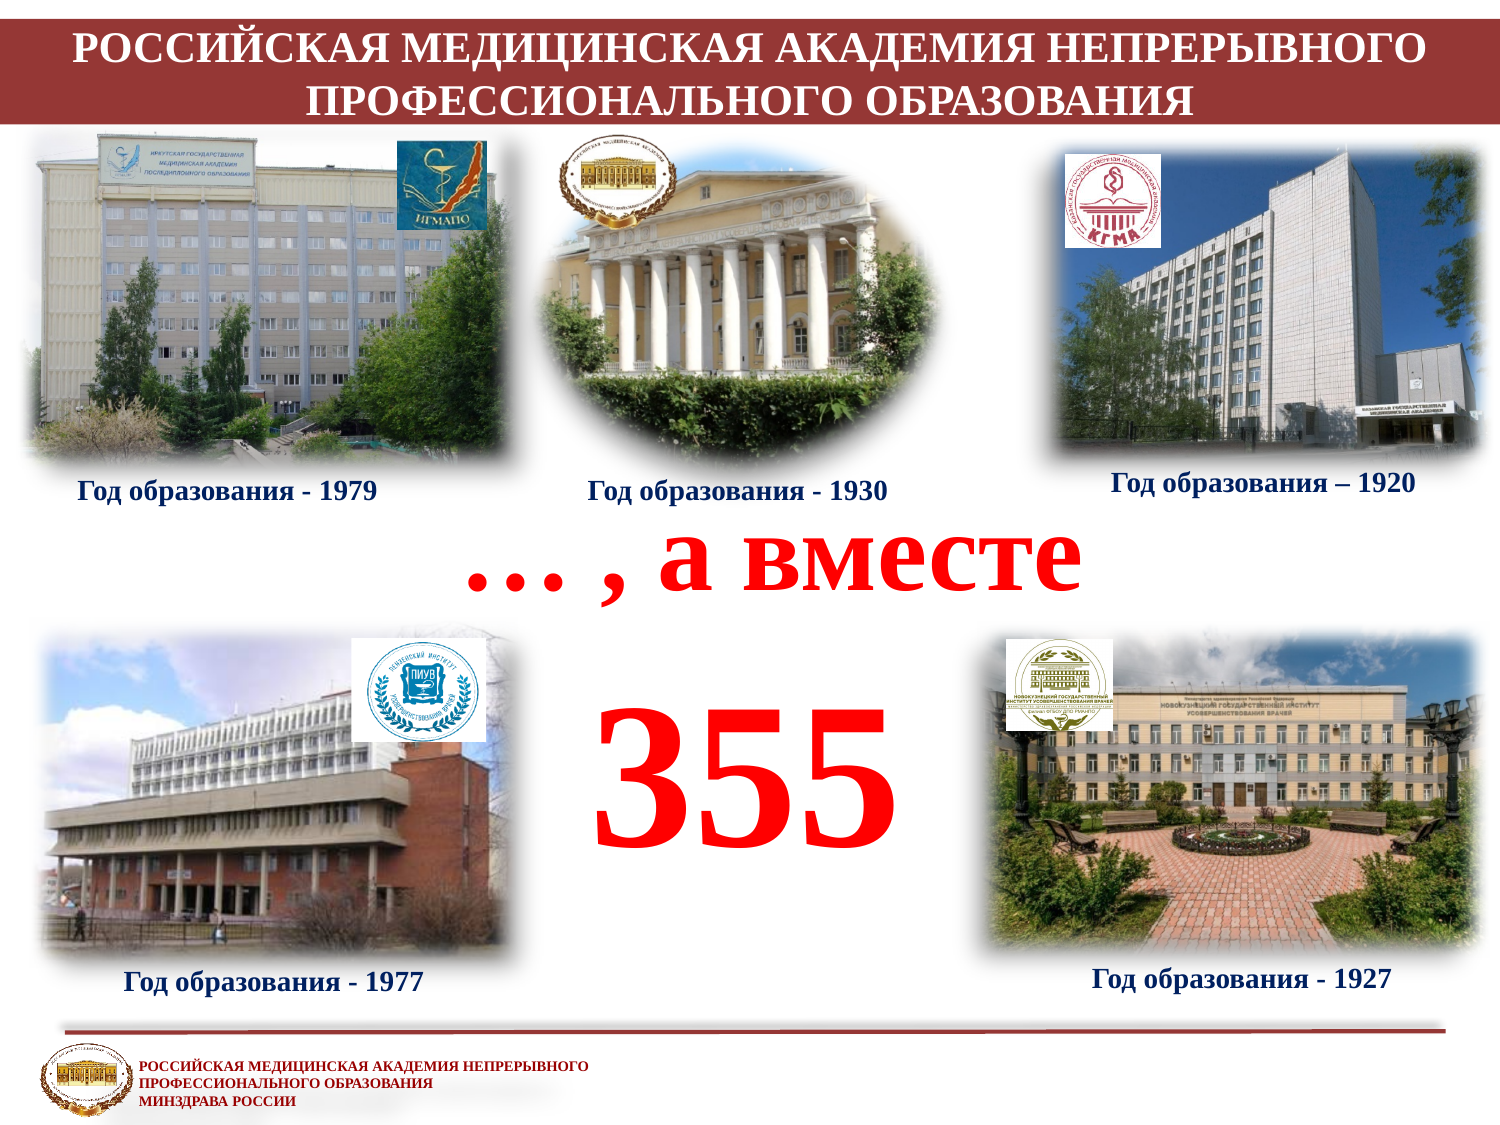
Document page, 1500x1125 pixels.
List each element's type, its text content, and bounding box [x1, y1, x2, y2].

text_box Год образования – 1920 [1352, 477, 1457, 506]
picture [36, 1041, 137, 1118]
text_box РОССИЙСКАЯ МЕДИЦИНСКАЯ АКАДЕМИЯ НЕПРЕРЫВНОГО ПРОФЕССИОНАЛЬНОГО ОБРАЗОВАНИЯ [0, 18, 1500, 125]
text_box РОССИЙСКАЯ МЕДИЦИНСКАЯ АКАДЕМИЯ НЕПРЕРЫВНОГО ПРОФЕССИОНАЛЬНОГО ОБРАЗОВАНИЯ МИНЗДРАВА РОССИИ [141, 1049, 1081, 1117]
picture [29, 616, 519, 969]
table_cell 2 [192, 470, 954, 484]
picture [1042, 135, 1495, 468]
text_box 355 [445, 631, 1099, 1006]
text_box Год образования - 1927 [1099, 967, 1432, 1002]
picture [16, 112, 520, 472]
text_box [350, 637, 487, 743]
text_box Год образования - 1977 [84, 977, 445, 1005]
text_box … , а вместе [192, 470, 1352, 621]
picture [525, 132, 951, 478]
text_box Год образования - 1979 [38, 480, 192, 514]
picture [977, 621, 1491, 959]
